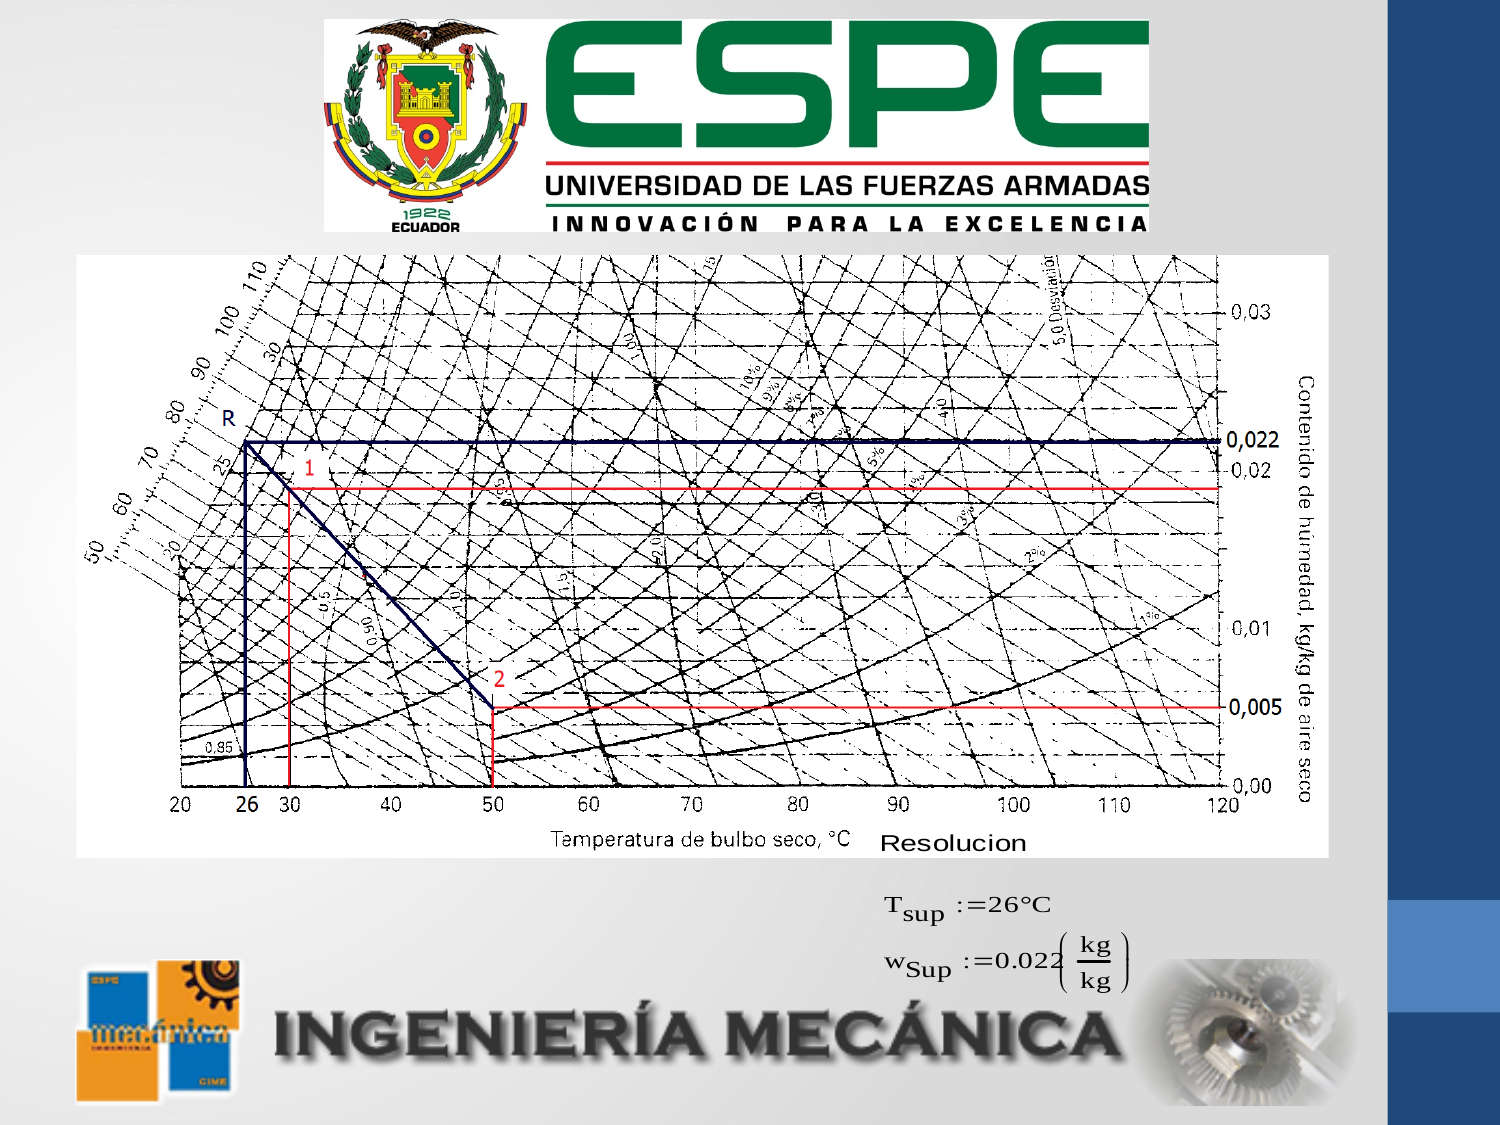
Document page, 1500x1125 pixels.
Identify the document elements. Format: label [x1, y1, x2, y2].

picture [76, 254, 1330, 859]
text_box [867, 821, 1141, 1005]
picture [75, 959, 1388, 1106]
picture [324, 19, 1149, 232]
